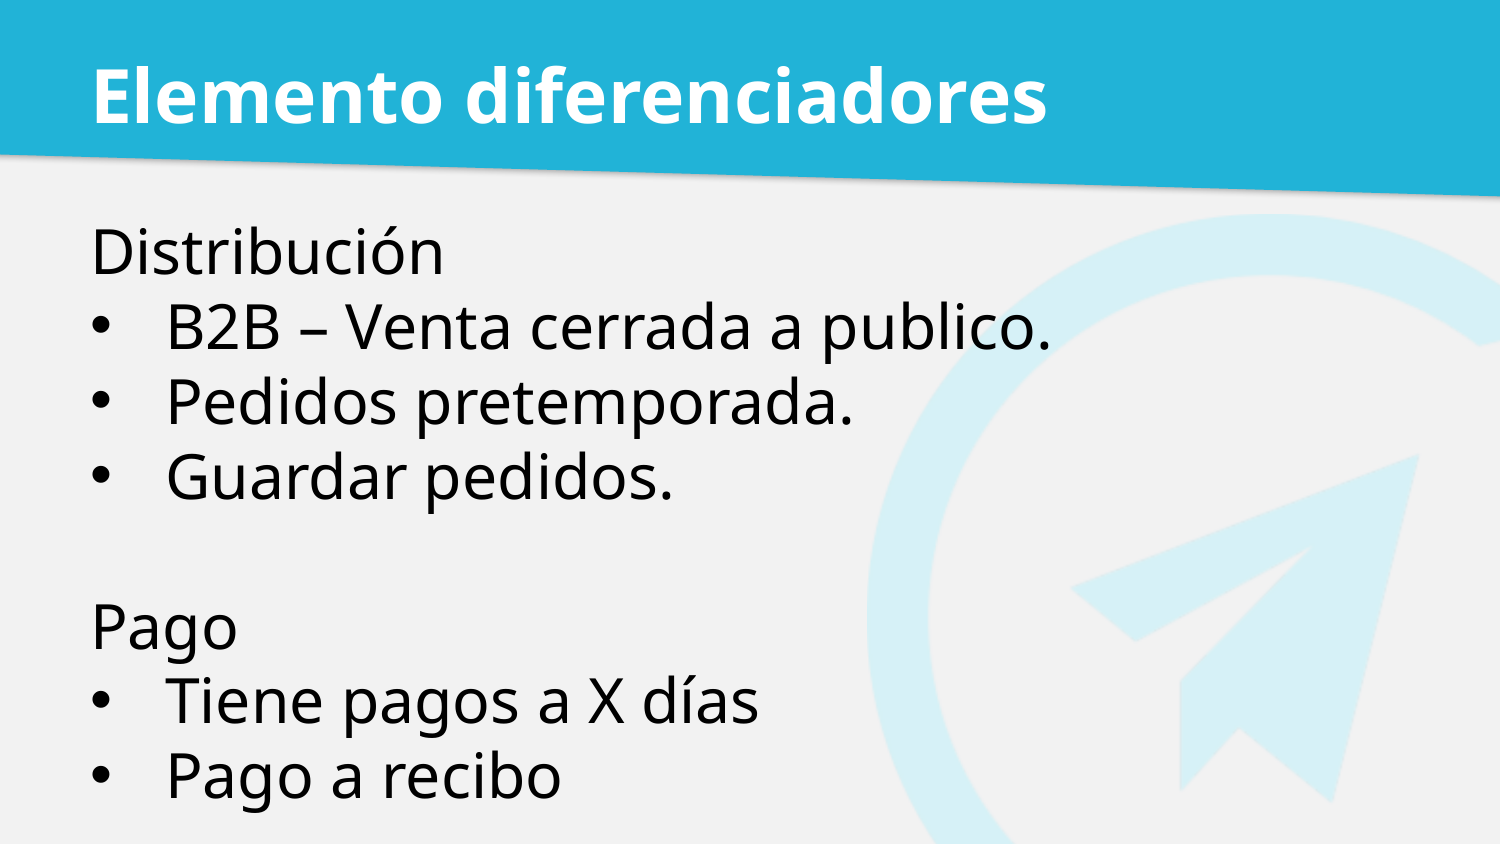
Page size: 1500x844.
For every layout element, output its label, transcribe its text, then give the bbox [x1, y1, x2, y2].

title Elemento diferenciadores [75, 33, 1425, 175]
list Distribución B2B – Venta cerrada a publico. Pedidos pretemporada. Guardar pedidos. Pago Tiene pagos a X días Pago a recibo [75, 196, 1425, 808]
